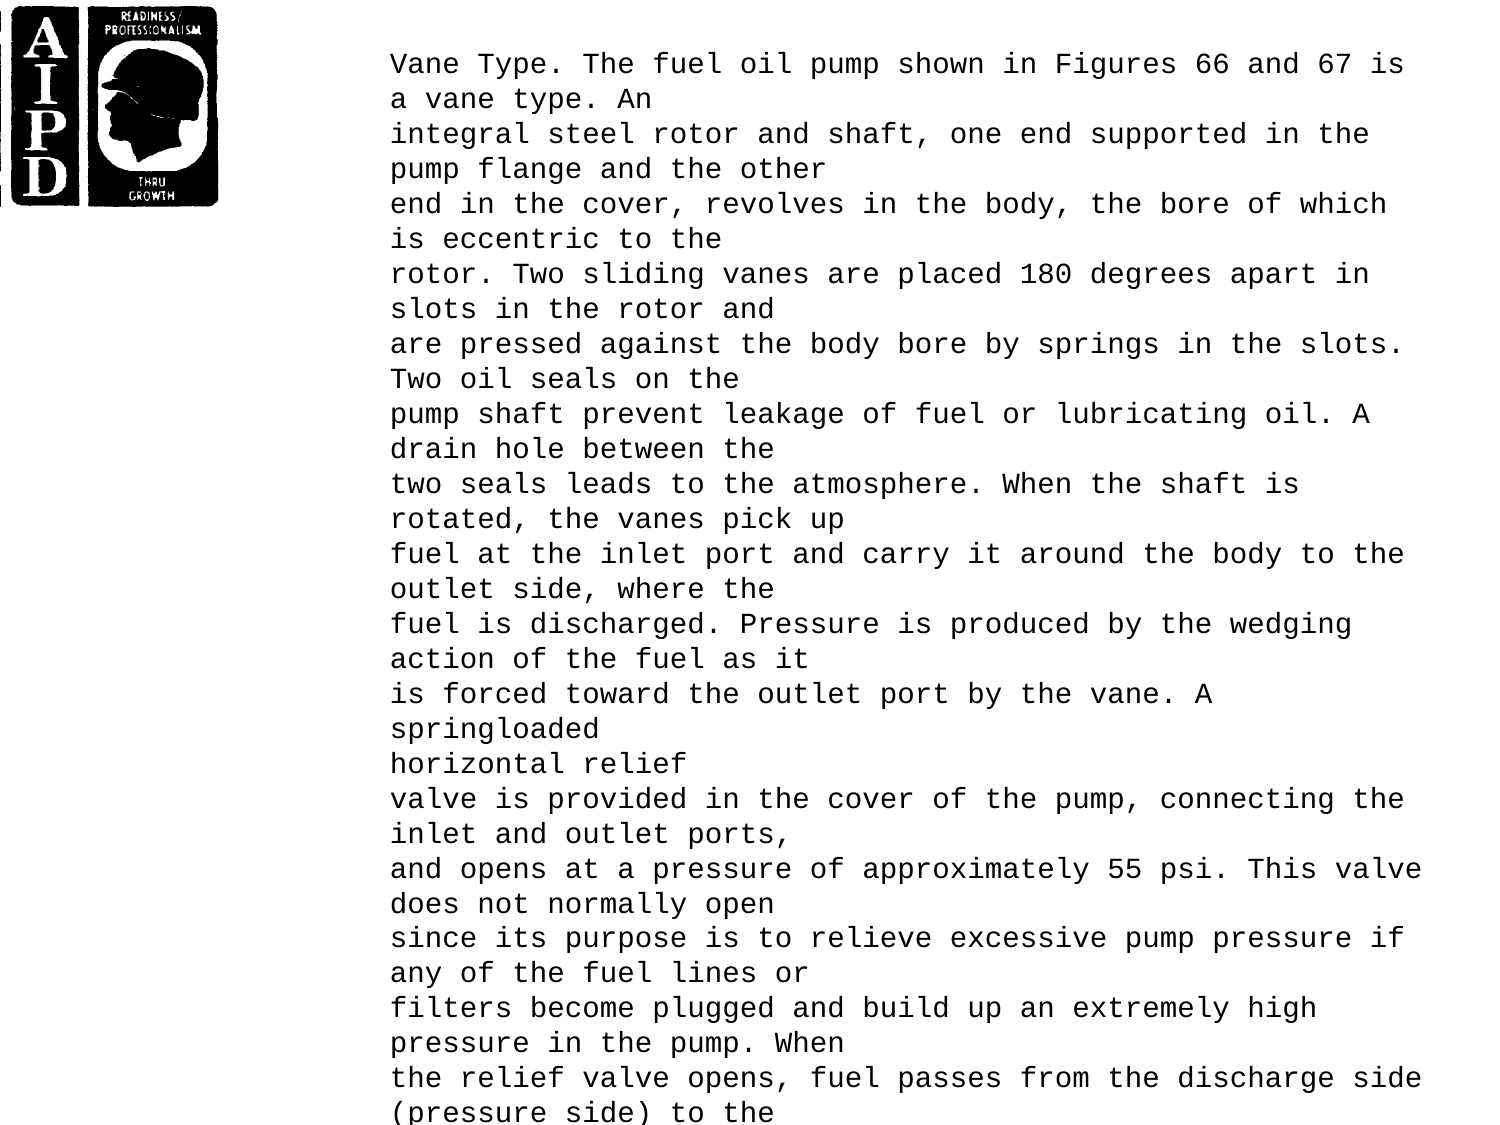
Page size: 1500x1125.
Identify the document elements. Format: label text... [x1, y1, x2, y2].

text_box Vane Type. The fuel oil pump shown in Figures 66 and 67 is a vane type. An integral steel rotor and shaft, one end supported in the pump flange and the other end in the cover, revolves in the body, the bore of which is eccentric to the rotor. Two sliding vanes are placed 180 degrees apart in slots in the rotor and are pressed against the body bore by springs in the slots. Two oil seals on the pump shaft prevent leakage of fuel or lubricating oil. A drain hole between the two seals leads to the atmosphere. When the shaft is rotated, the vanes pick up fuel at the inlet port and carry it around the body to the outlet side, where the fuel is discharged. Pressure is produced by the wedging action of the fuel as it is forced toward the outlet port by the vane. A springloaded horizontal relief valve is provided in the cover of the pump, connecting the inlet and outlet ports, and opens at a pressure of approximately 55 psi. This valve does not normally open since its purpose is to relieve excessive pump pressure if any of the fuel lines or filters become plugged and build up an extremely high pressure in the pump. When the relief valve opens, fuel passes from the discharge side (pressure side) to the suction side of the pump. [375, 37, 1450, 1125]
picture [0, 0, 228, 215]
